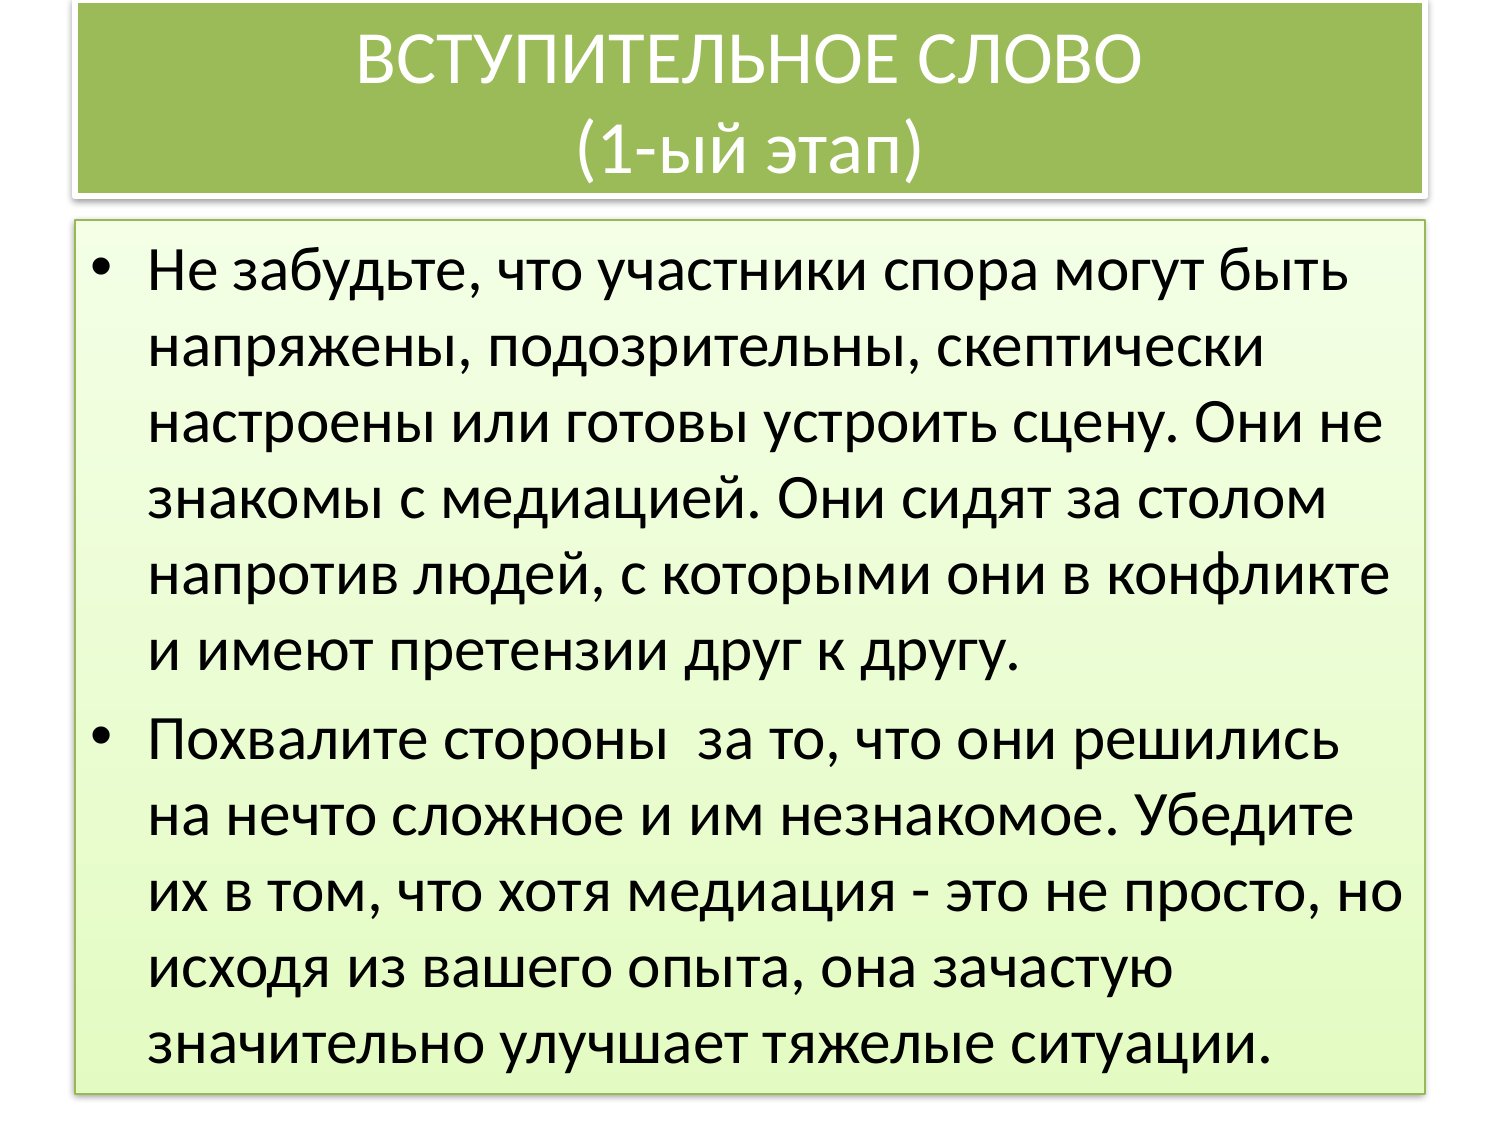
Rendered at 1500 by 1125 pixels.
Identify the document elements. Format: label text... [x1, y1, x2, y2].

title ВСТУПИТЕЛЬНОЕ СЛОВО (1-ый этап) [72, 0, 1428, 199]
list Не забудьте, что участники спора могут быть напряжены, подозрительны, скептически настроены или готовы устроить сцену. Они не знакомы с медиацией. Они сидят за столом напротив людей, с которыми они в конфликте и имеют претензии друг к другу. Похвалите стороны за то, что они решились на нечто сложное и им незнакомое. Убедите их в том, что хотя медиация - это не просто, но исходя из вашего опыта, она зачастую значительно улучшает тяжелые ситуации. [74, 219, 1426, 1095]
